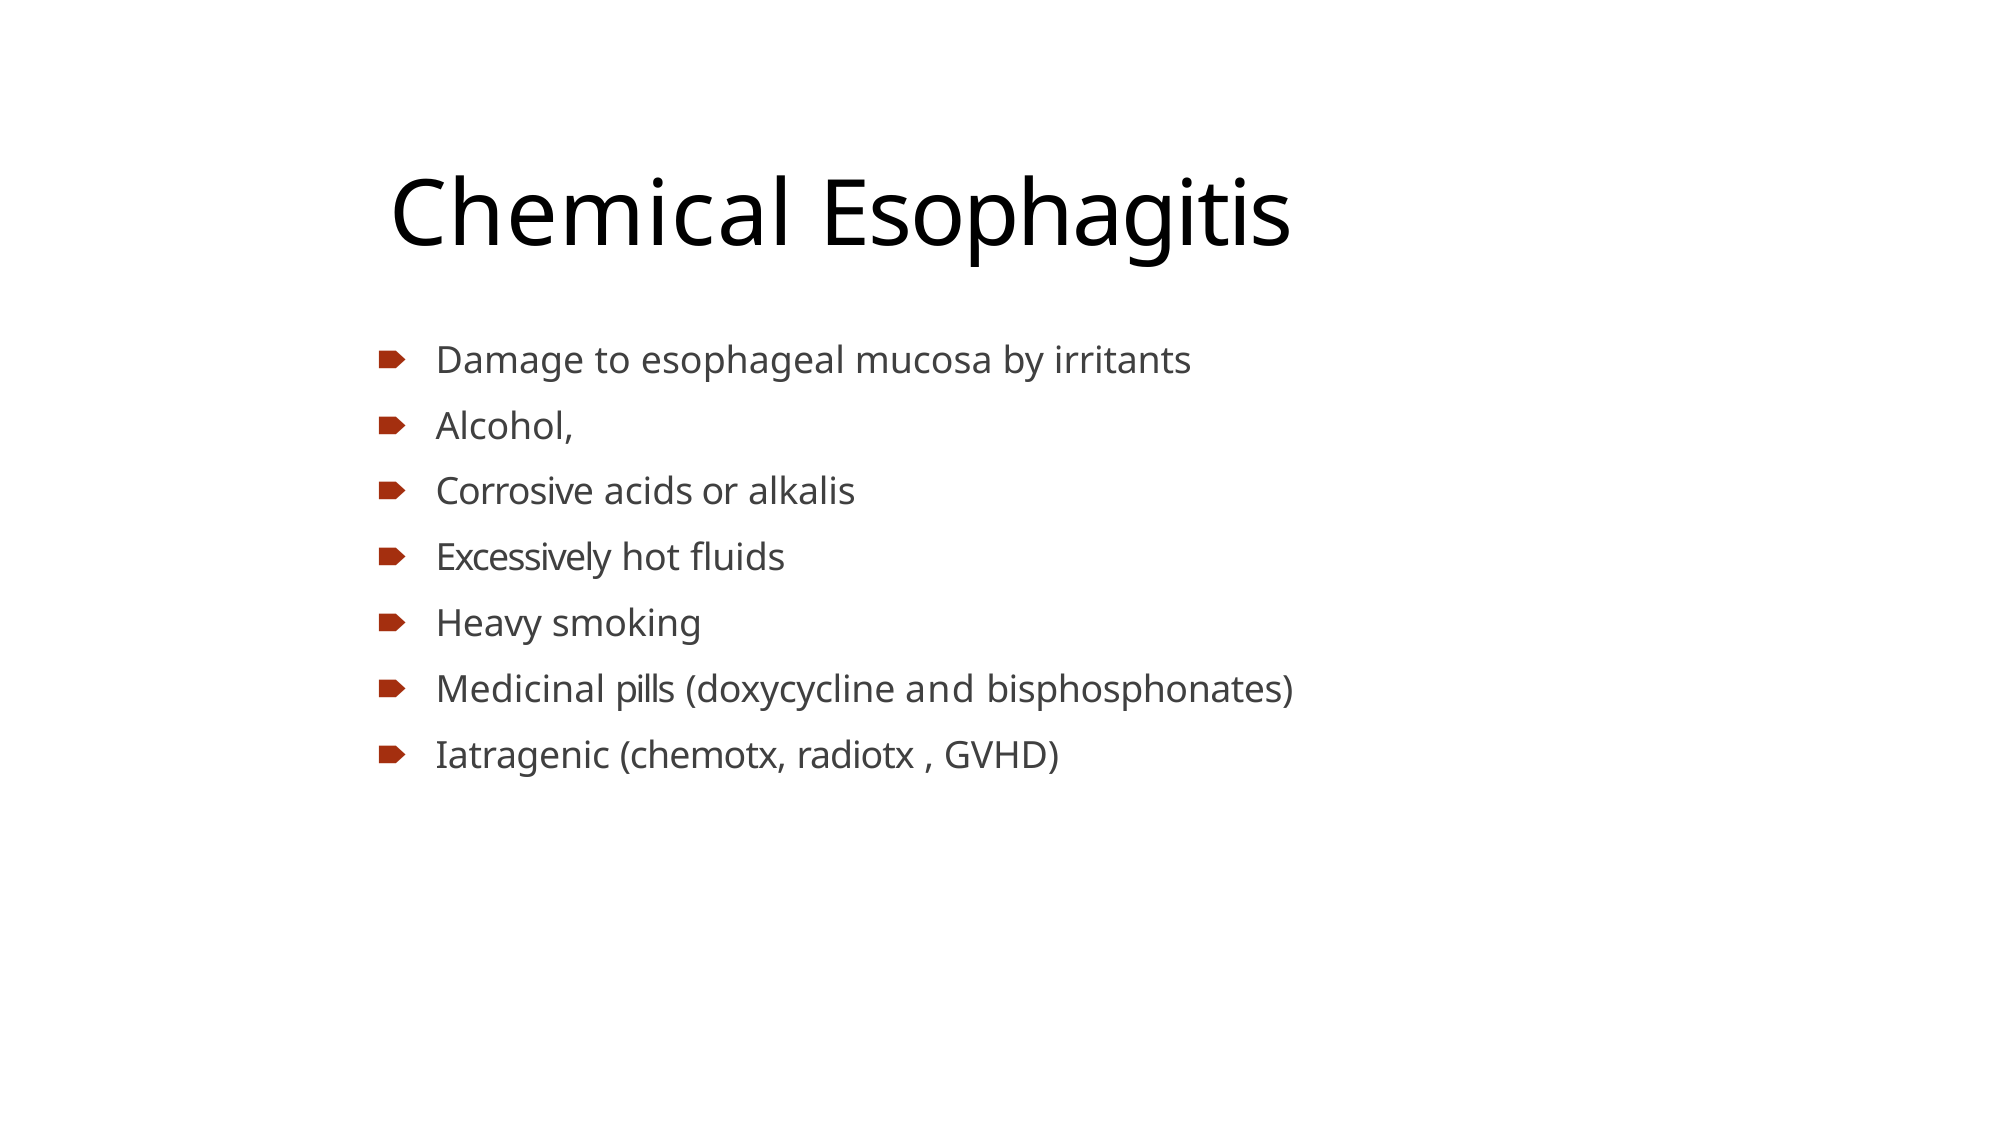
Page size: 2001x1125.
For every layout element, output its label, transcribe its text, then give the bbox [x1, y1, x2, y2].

text_box 🠶 Damage to esophageal mucosa by irritants 🠶 Alcohol, 🠶 Corrosive acids or alkalis 🠶 Excessively hot fluids 🠶 Heavy smoking 🠶 Medicinal pills (doxycycline and bisphosphonates) 🠶 Iatragenic (chemotx, radiotx , GVHD) [374, 312, 1544, 776]
title Chemical Esophagitis [387, 34, 2000, 303]
